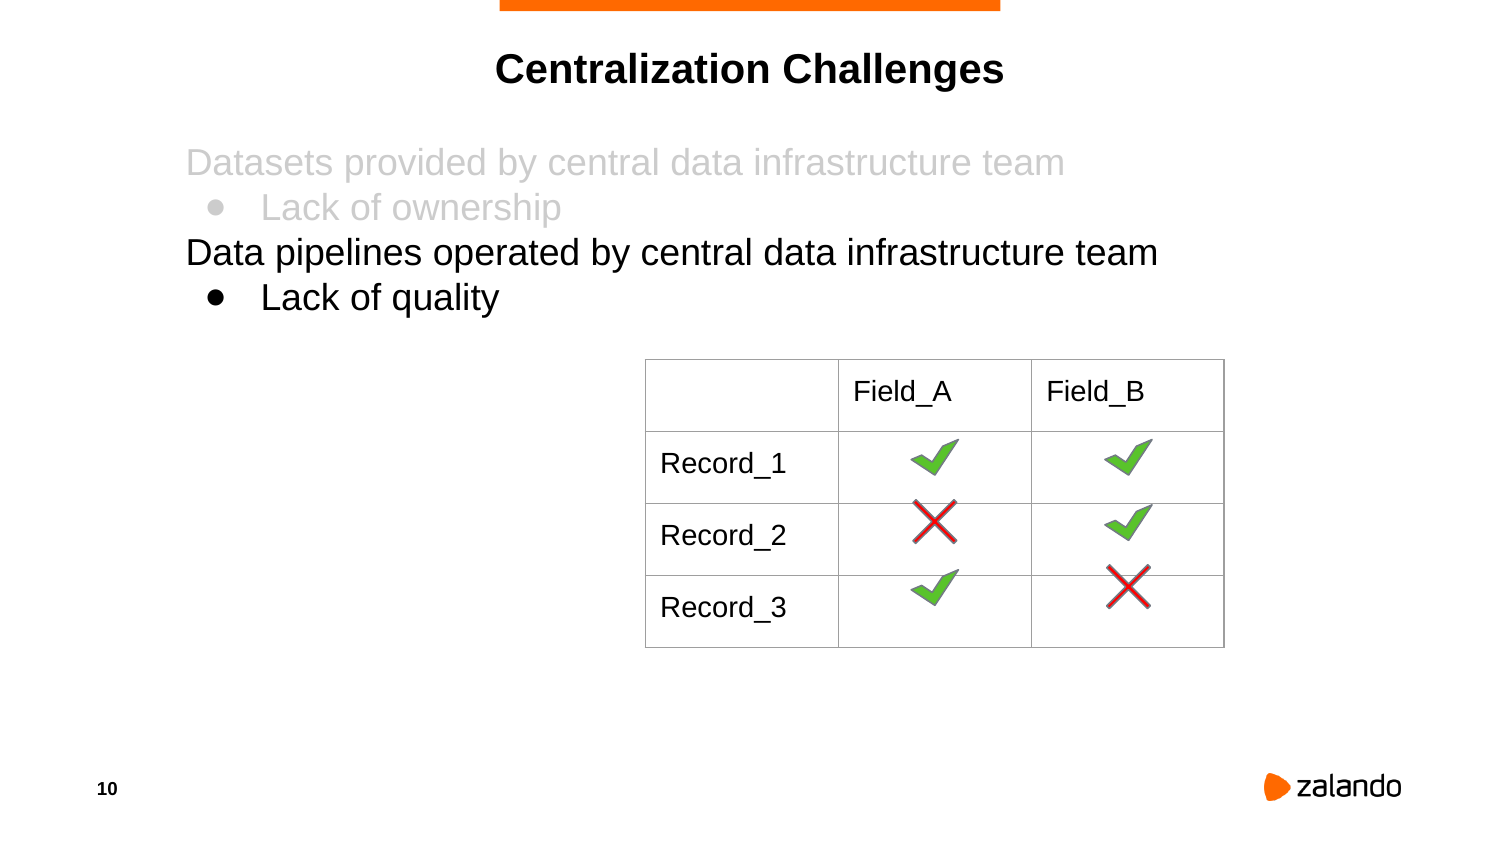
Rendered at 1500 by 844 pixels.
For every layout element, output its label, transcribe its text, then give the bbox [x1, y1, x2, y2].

text_box [1104, 504, 1153, 541]
text_box [911, 439, 959, 476]
title Centralization Challenges [96, 0, 1404, 124]
table_cell Record_3 [646, 576, 838, 647]
text_box [911, 569, 959, 606]
table_cell [839, 576, 1031, 647]
table_cell [1032, 576, 1223, 647]
text_box [1106, 564, 1151, 609]
text_box [1104, 439, 1153, 476]
text_box Datasets provided by central data infrastructure team Lack of ownership Data pipelines operated by central data infrastructure team Lack of quality [170, 124, 1267, 576]
text_box [912, 499, 957, 544]
picture [1264, 773, 1401, 801]
